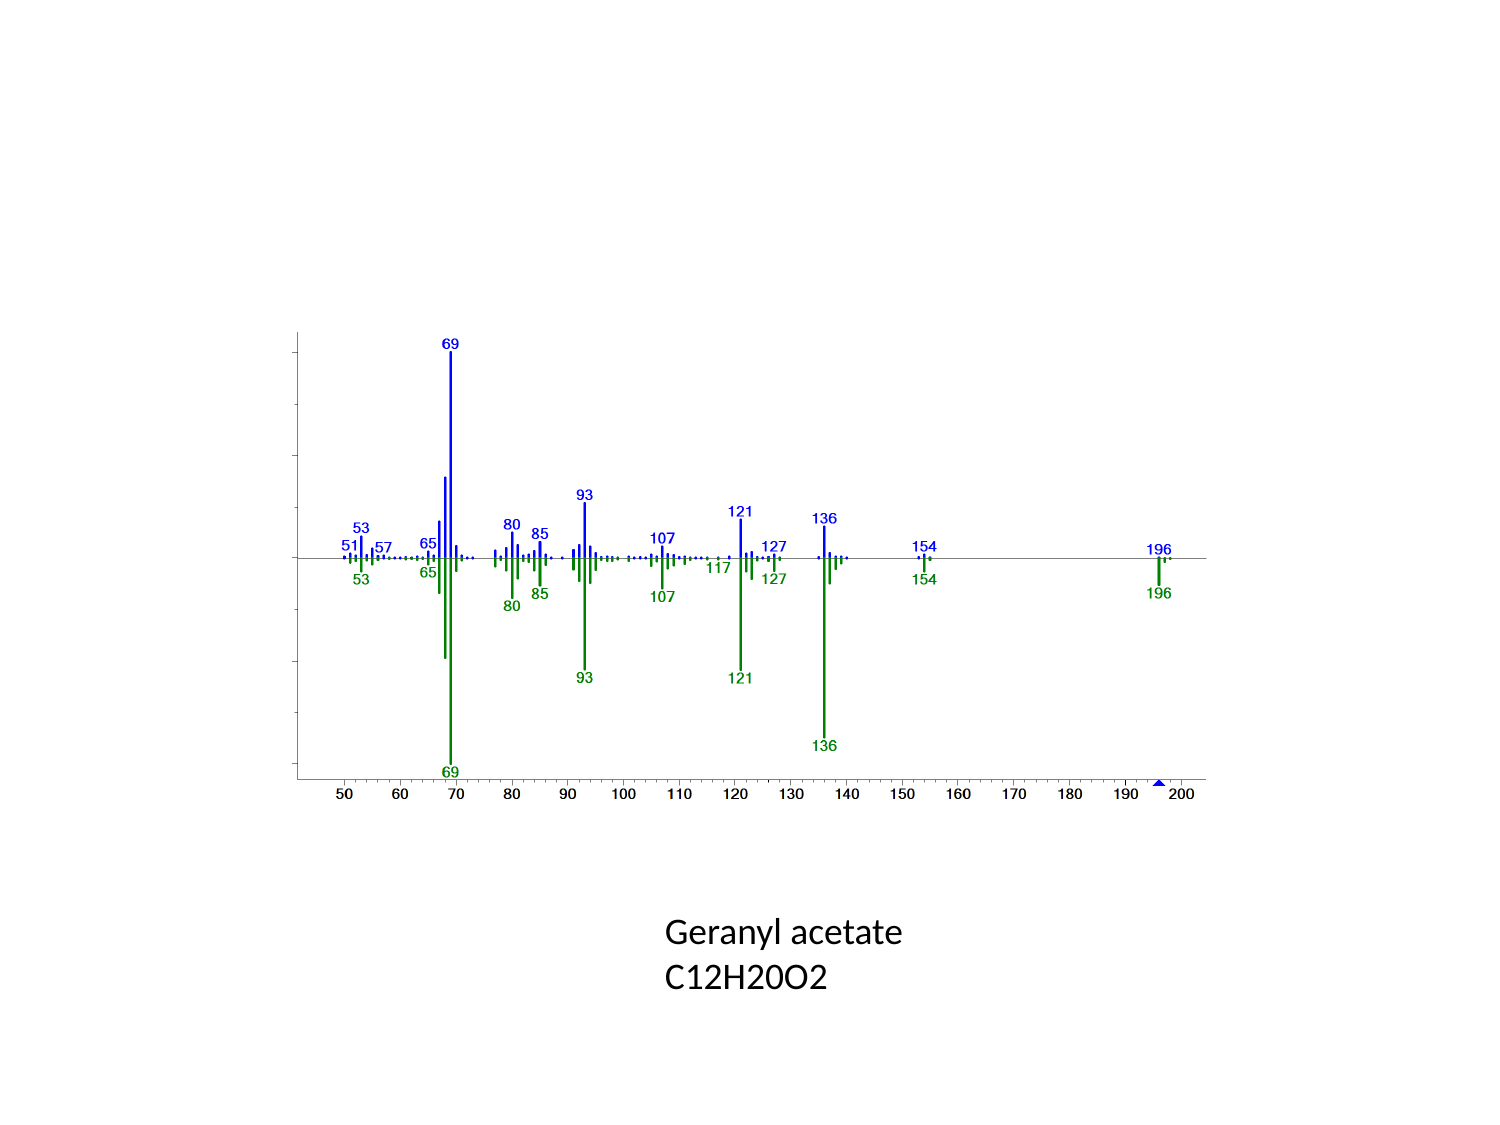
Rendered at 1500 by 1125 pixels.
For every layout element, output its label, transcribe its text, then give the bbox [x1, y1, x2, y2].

picture [291, 323, 1209, 802]
text_box Geranyl acetate C12H20O2 [649, 899, 950, 1005]
